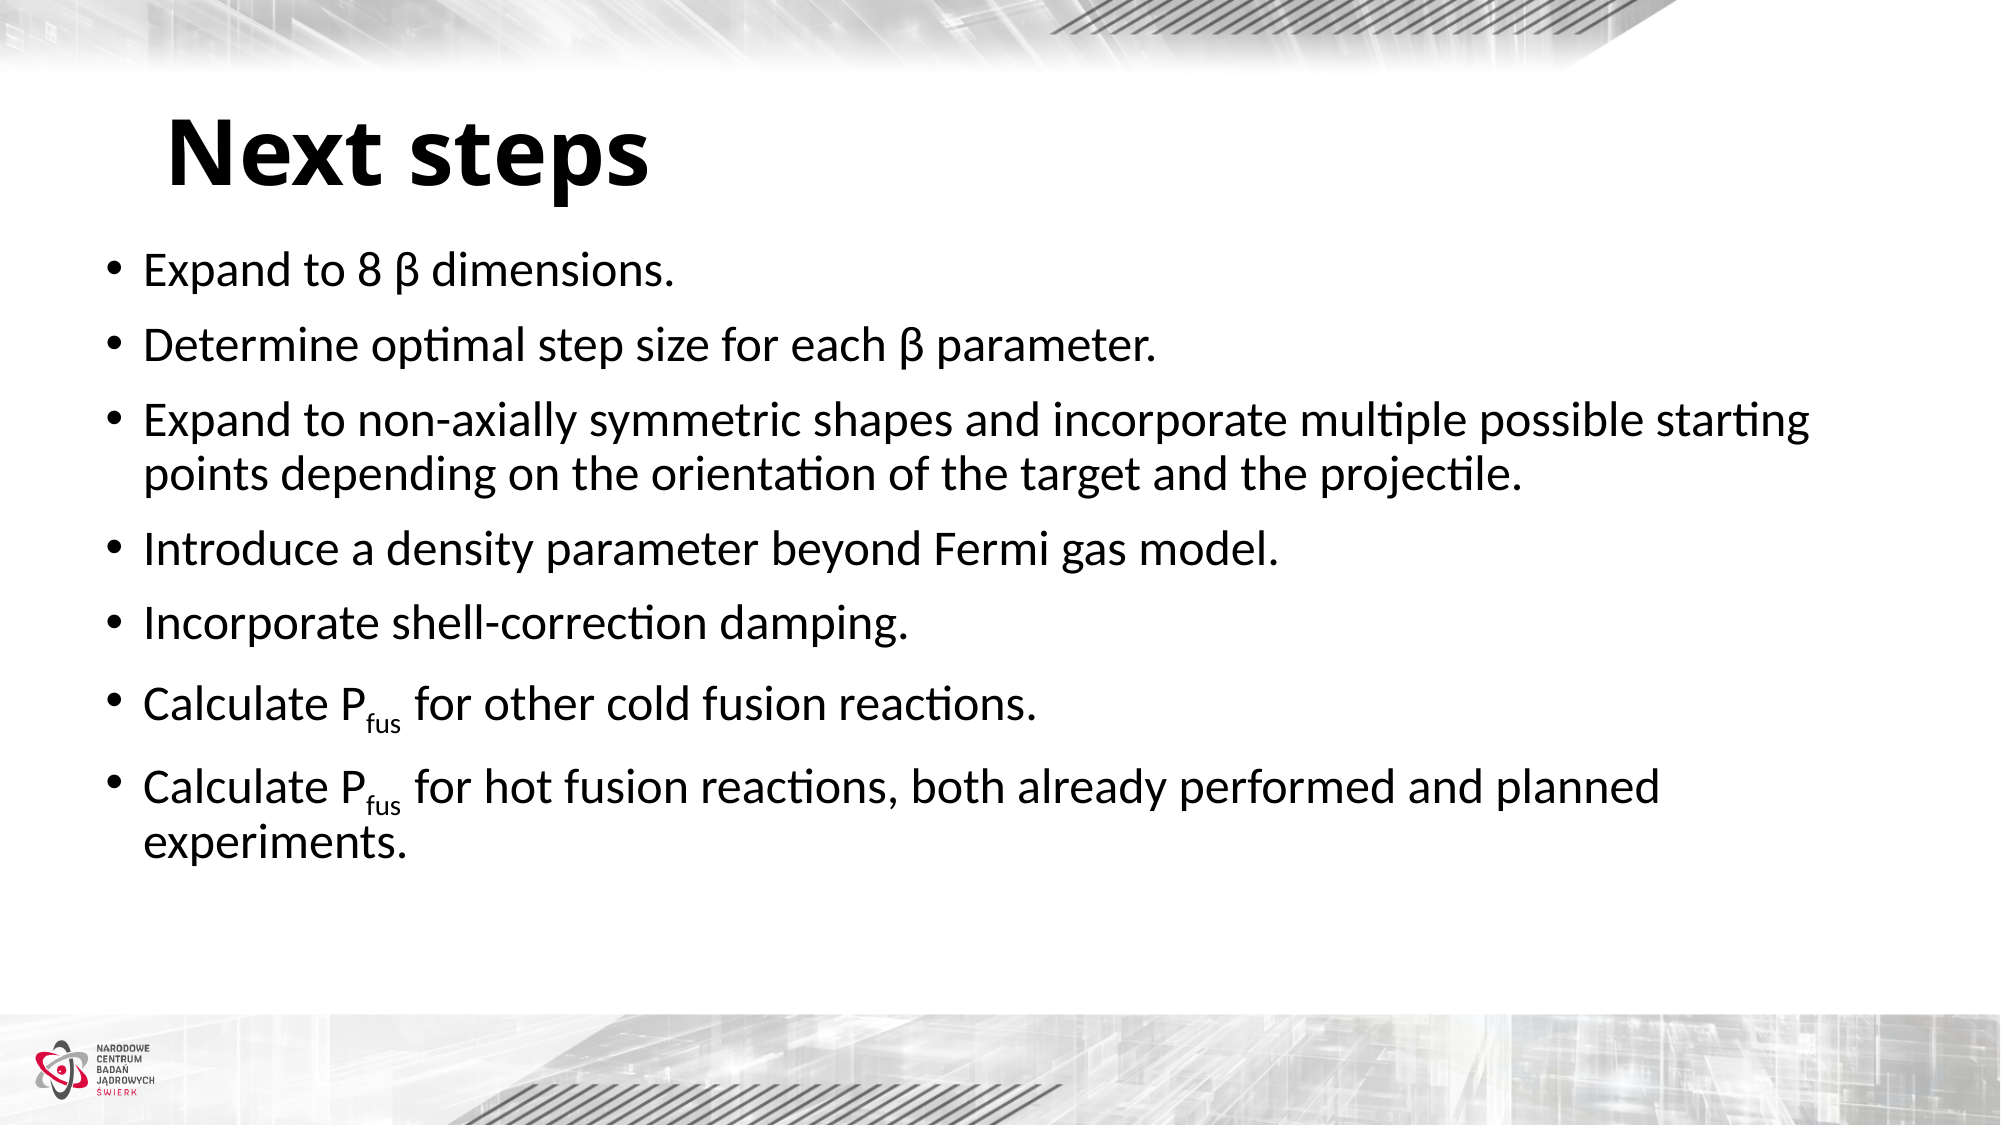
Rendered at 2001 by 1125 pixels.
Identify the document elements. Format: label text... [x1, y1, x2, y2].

text_box Next steps [0, 0, 2000, 189]
text_box Expand to 8 β dimensions. Determine optimal step size for each β parameter. Expand to non-axially symmetric shapes and incorporate multiple possible starting points depending on the orientation of the target and the projectile. Introduce a density parameter beyond Fermi gas model. Incorporate shell-correction damping. Calculate Pfus for other cold fusion reactions. Calculate Pfus for hot fusion reactions, both already performed and planned experiments. [90, 236, 1910, 963]
picture [0, 0, 2001, 1125]
